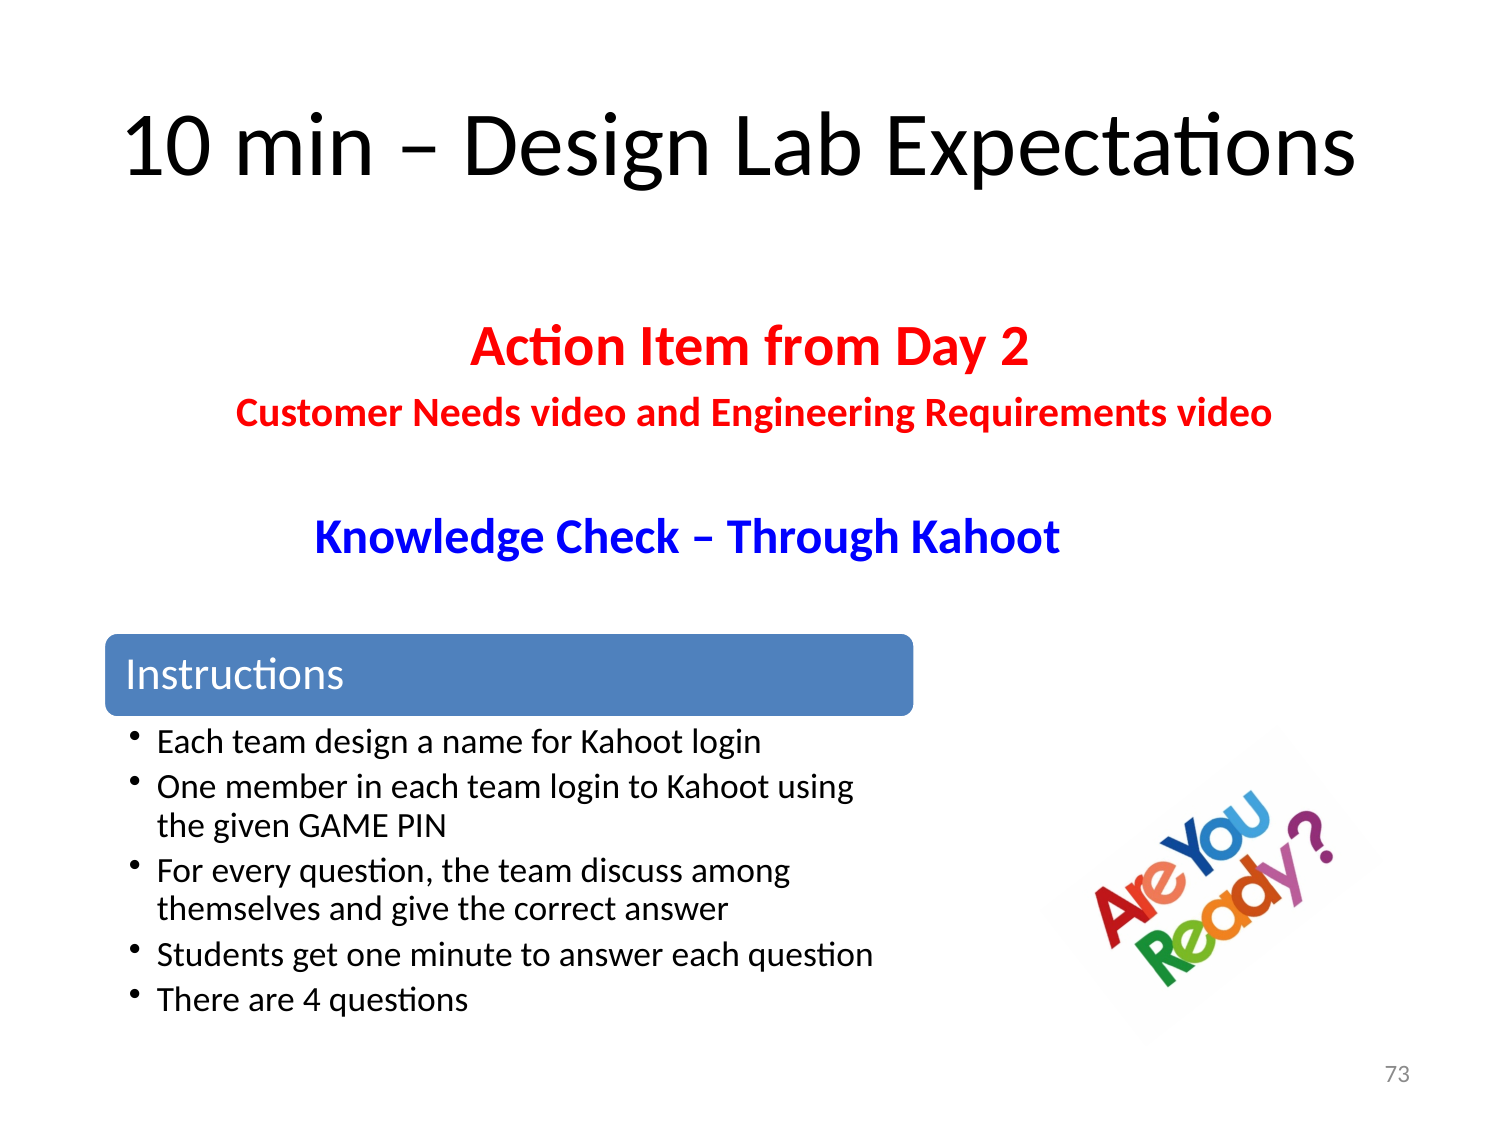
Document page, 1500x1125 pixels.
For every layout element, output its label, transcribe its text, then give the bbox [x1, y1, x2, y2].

text_box Knowledge Check – Through Kahoot [299, 496, 1138, 572]
list Action Item from Day 2 Customer Needs video and Engineering Requirements video [103, 299, 1397, 463]
slide_number 73 [1074, 1042, 1425, 1103]
title 10 min – Design Lab Expectations [75, 45, 1425, 233]
picture [1041, 726, 1382, 1045]
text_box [102, 623, 916, 1048]
